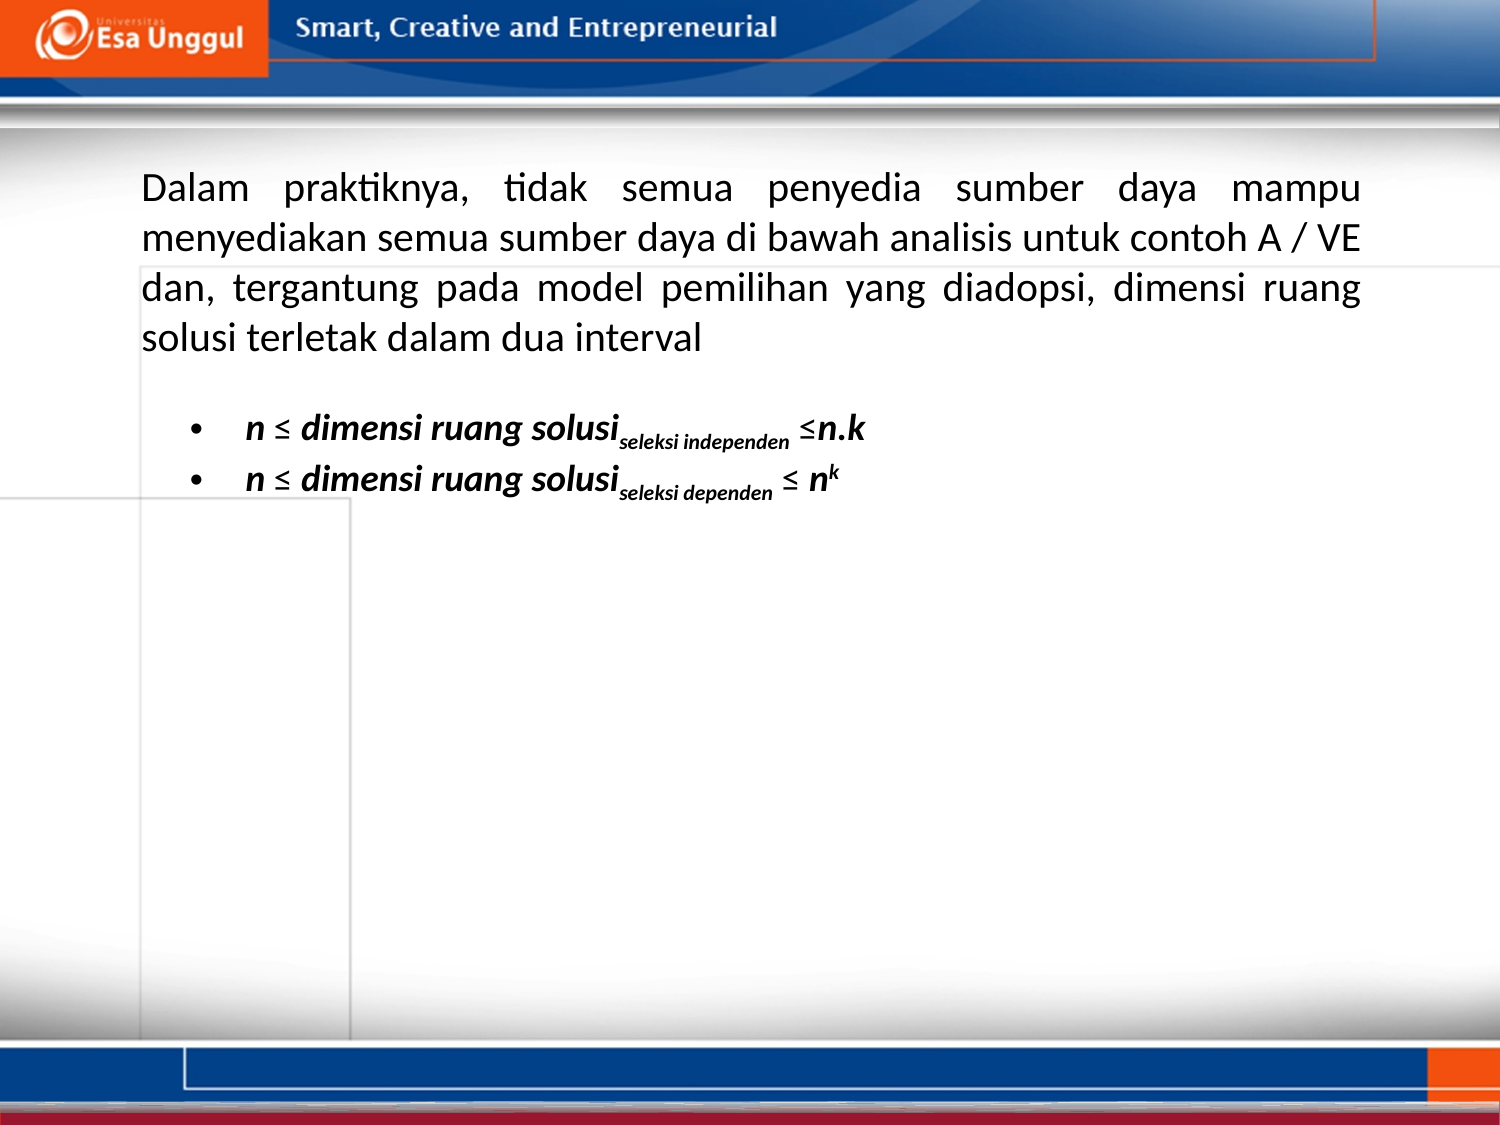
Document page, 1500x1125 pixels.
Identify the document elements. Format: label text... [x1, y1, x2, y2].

text_box n ≤ dimensi ruang solusiseleksi independen ≤n.k n ≤ dimensi ruang solusiseleksi dependen ≤ nk [174, 395, 1338, 513]
text_box Dalam praktiknya, tidak semua penyedia sumber daya mampu menyediakan semua sumber daya di bawah analisis untuk contoh A / VE dan, tergantung pada model pemilihan yang diadopsi, dimensi ruang solusi terletak dalam dua interval [126, 152, 1377, 367]
picture [0, 128, 1500, 1101]
text_box [0, 1113, 1500, 1125]
picture [0, 0, 1500, 109]
